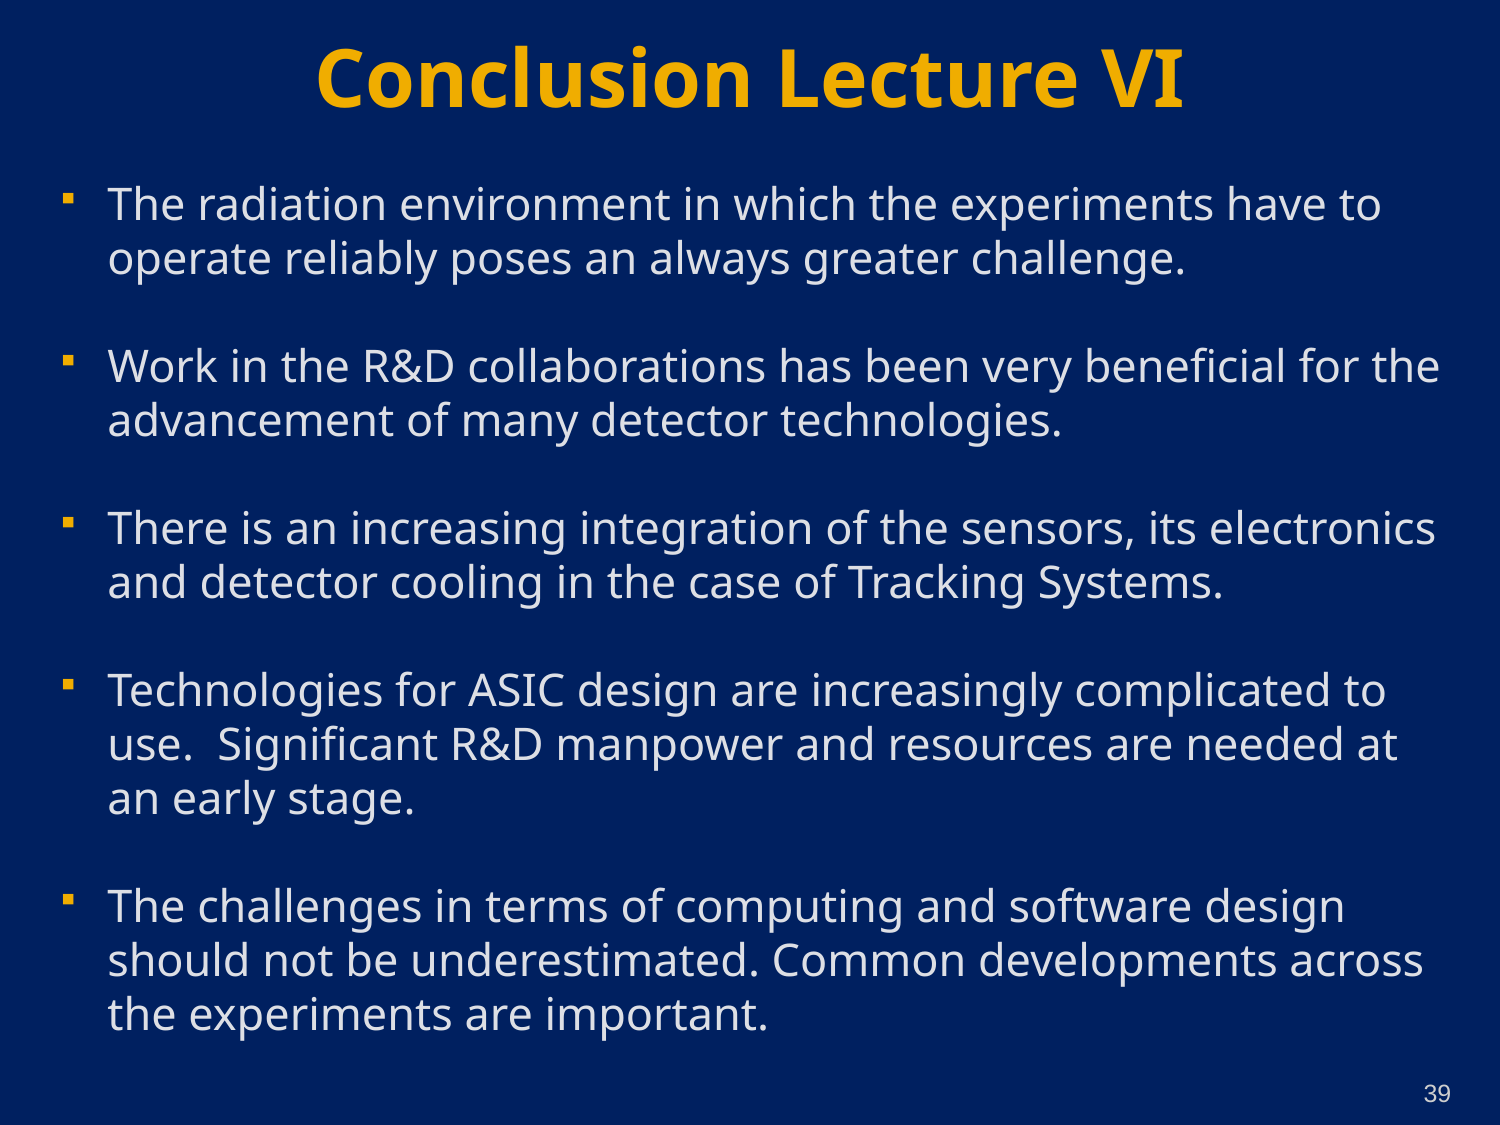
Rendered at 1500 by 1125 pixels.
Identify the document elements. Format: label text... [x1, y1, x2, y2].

slide_number 39 [1345, 1062, 1467, 1108]
list The radiation environment in which the experiments have to operate reliably poses an always greater challenge. Work in the R&D collaborations has been very beneficial for the advancement of many detector technologies. There is an increasing integration of the sensors, its electronics and detector cooling in the case of Tracking Systems. Technologies for ASIC design are increasingly complicated to use. Significant R&D manpower and resources are needed at an early stage. The challenges in terms of computing and software design should not be underestimated. Common developments across the experiments are important. [33, 160, 1467, 1108]
title Conclusion Lecture VI [128, 19, 1365, 131]
